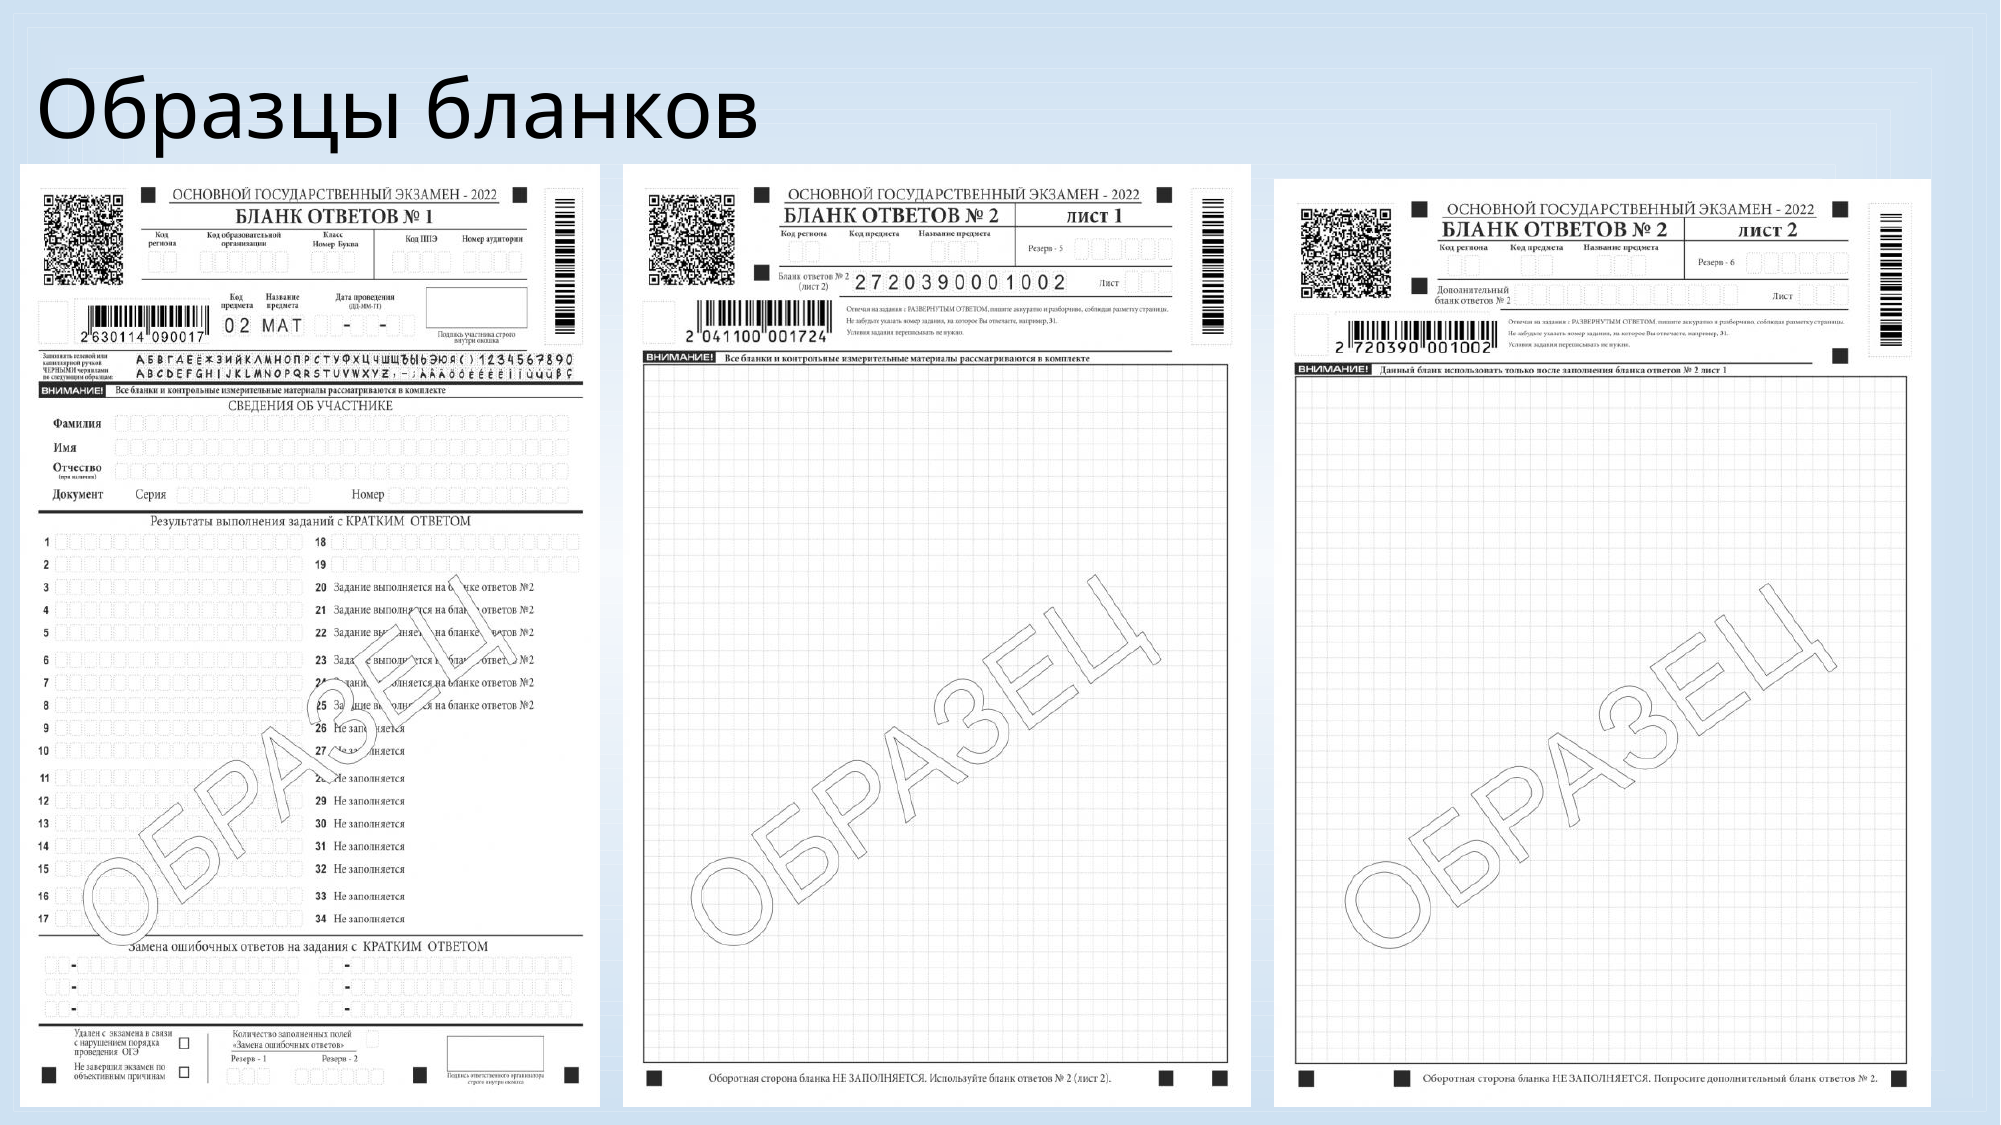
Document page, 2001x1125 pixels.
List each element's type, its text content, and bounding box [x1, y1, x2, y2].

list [20, 164, 600, 1107]
picture [1274, 179, 1931, 1108]
title Образцы бланков [20, 59, 1746, 165]
picture [623, 164, 1251, 1107]
